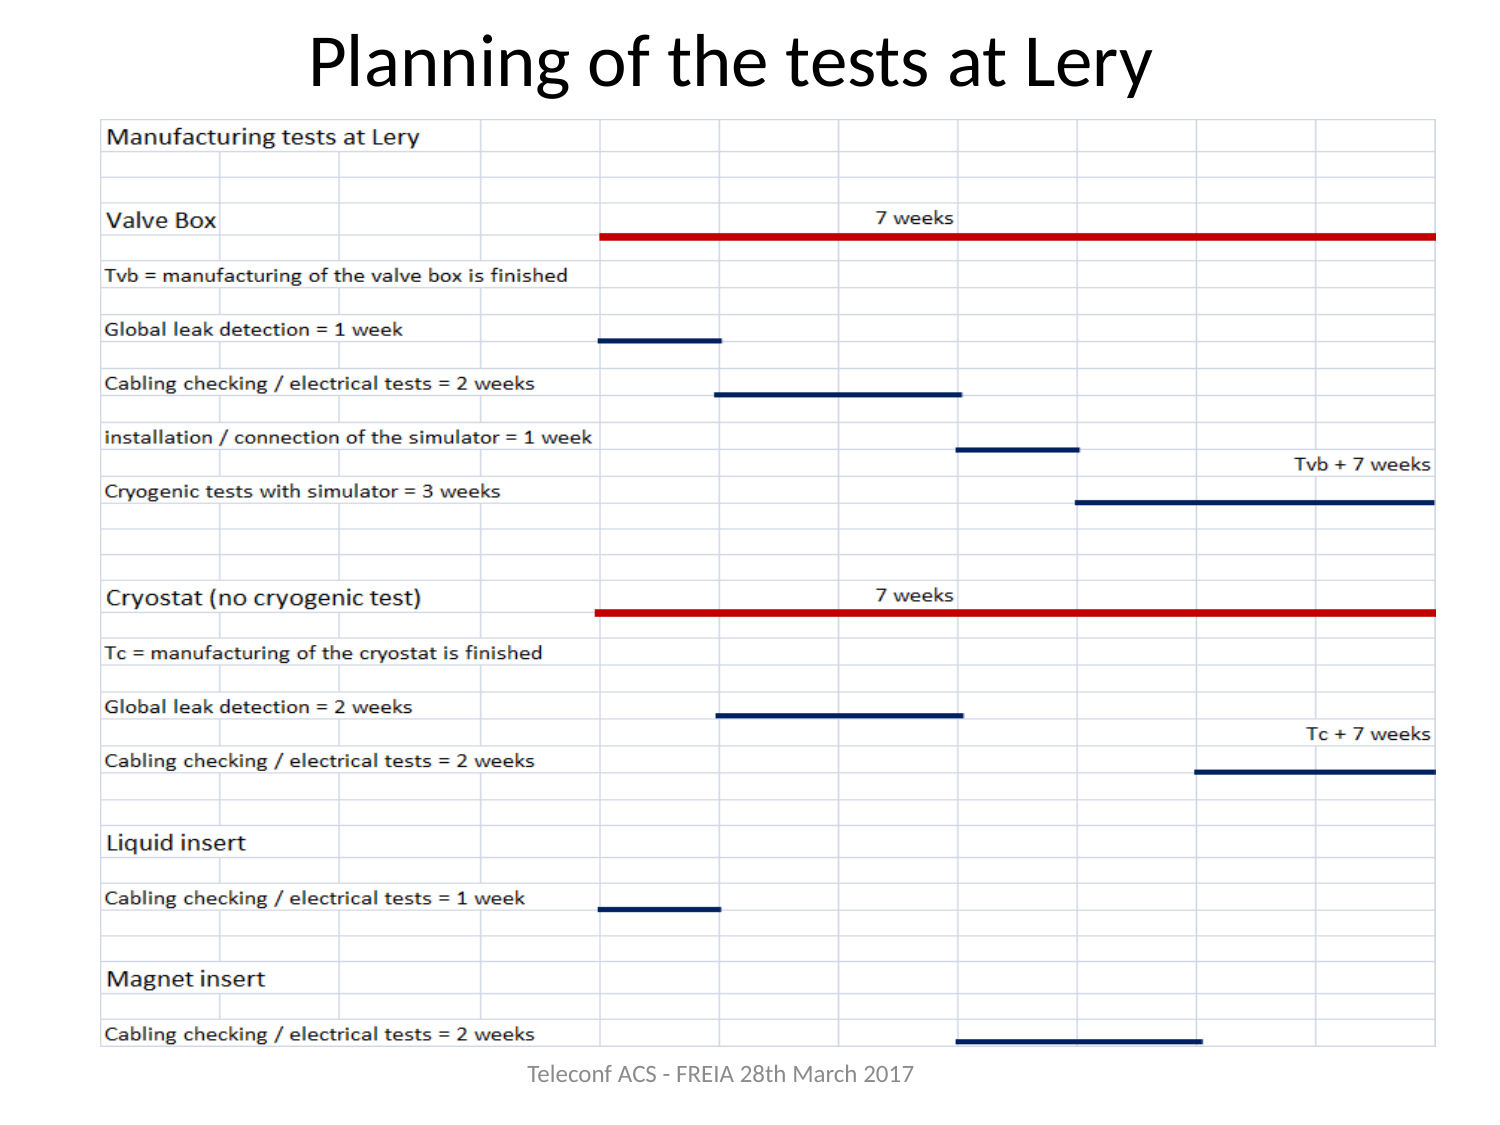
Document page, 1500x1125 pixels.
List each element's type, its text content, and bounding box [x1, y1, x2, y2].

footer Teleconf ACS - FREIA 28th March 2017 [512, 1056, 988, 1103]
title Planning of the tests at Lery [64, 0, 1415, 114]
picture [100, 118, 1436, 1047]
